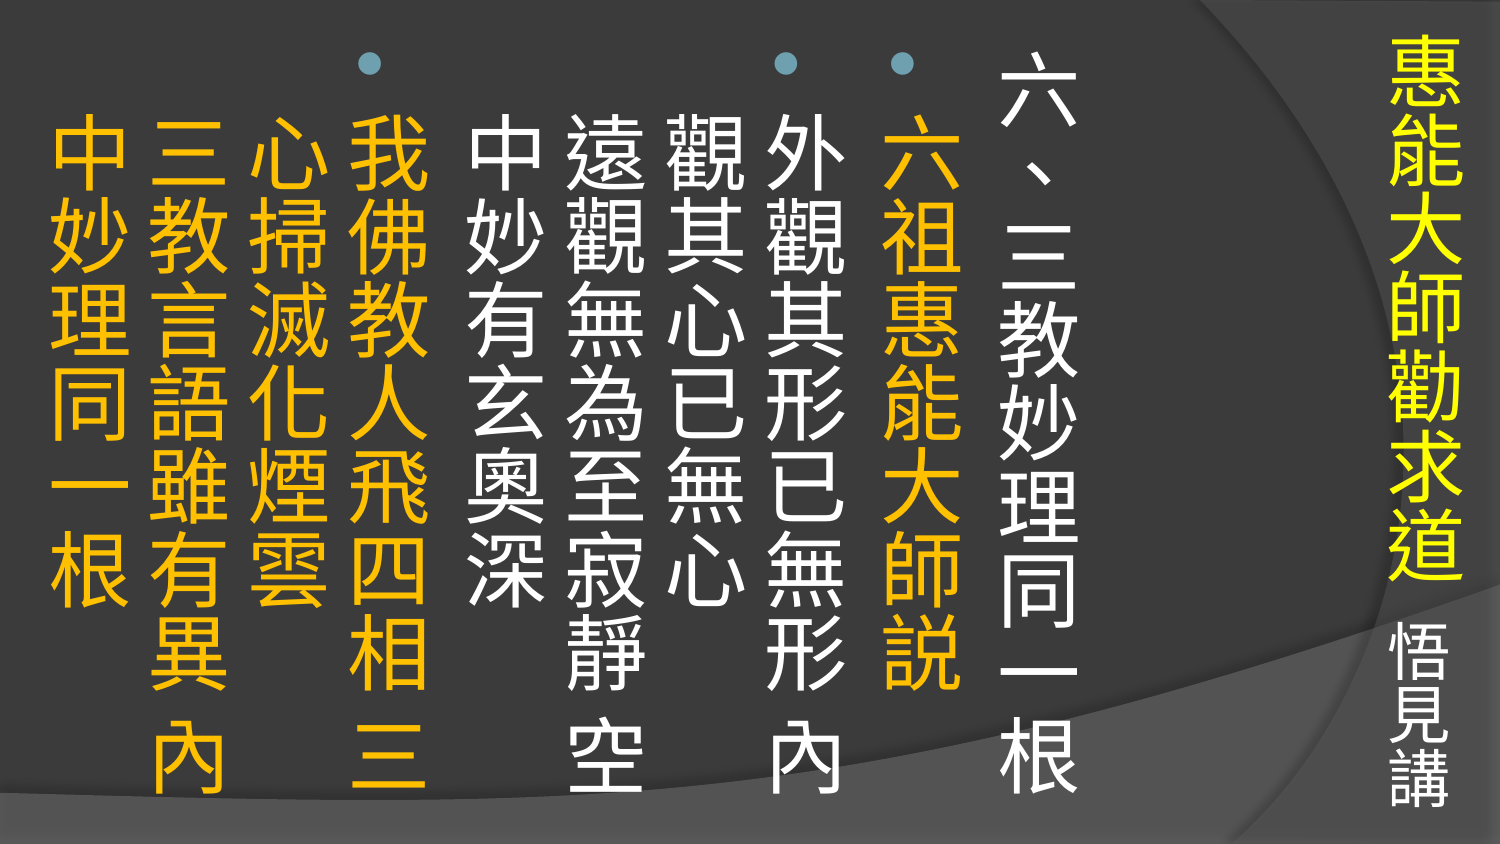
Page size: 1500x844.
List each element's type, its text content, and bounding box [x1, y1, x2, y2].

title 惠能大師勸求道 悟見講 [1364, 21, 1483, 820]
list 六、三教妙理同一根 六祖惠能大師説 外觀其形已無形 內觀其心已無心 遠觀無為至寂靜 空中妙有玄奧深 我佛教人飛四相 三心掃滅化煙雲 三教言語雖有異 內中妙理同一根 [29, 27, 1365, 820]
